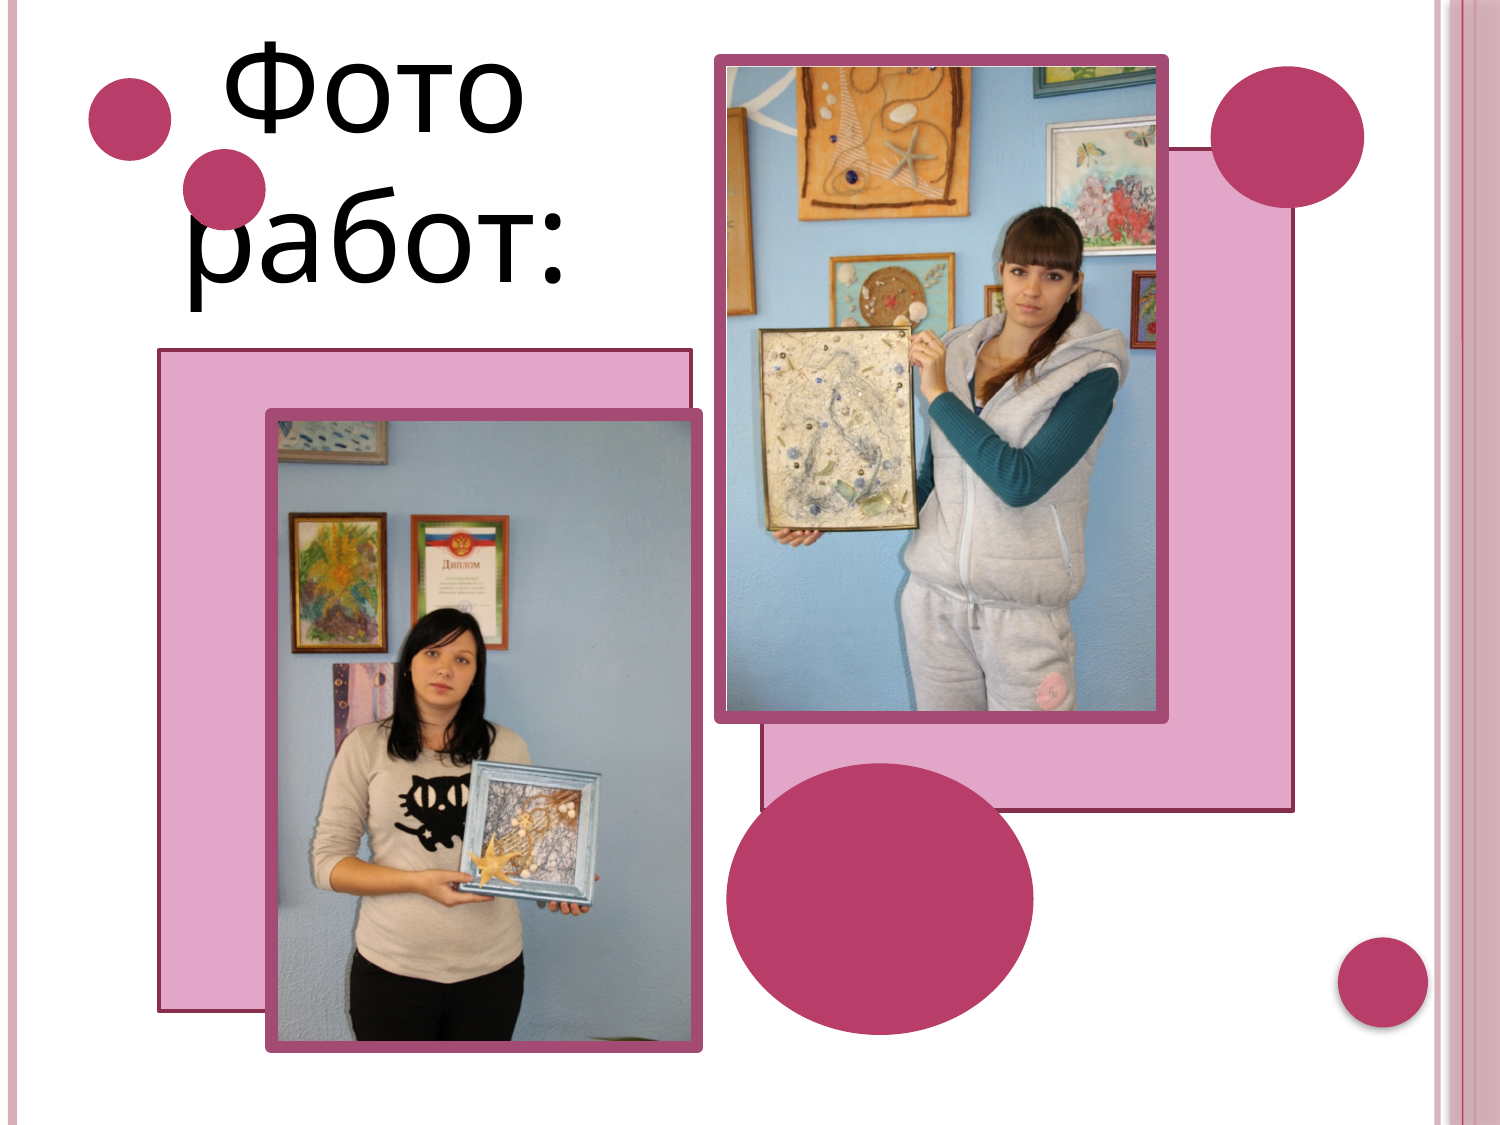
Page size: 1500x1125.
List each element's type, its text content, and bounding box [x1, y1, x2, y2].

text_box [734, 761, 1036, 1038]
text_box Фото работ: [64, 0, 685, 315]
picture [173, 67, 1265, 1040]
text_box [1208, 64, 1367, 211]
text_box [86, 76, 174, 163]
text_box [800, 209, 1295, 813]
text_box [157, 348, 612, 1013]
text_box [1169, 147, 1216, 170]
text_box [180, 146, 268, 233]
